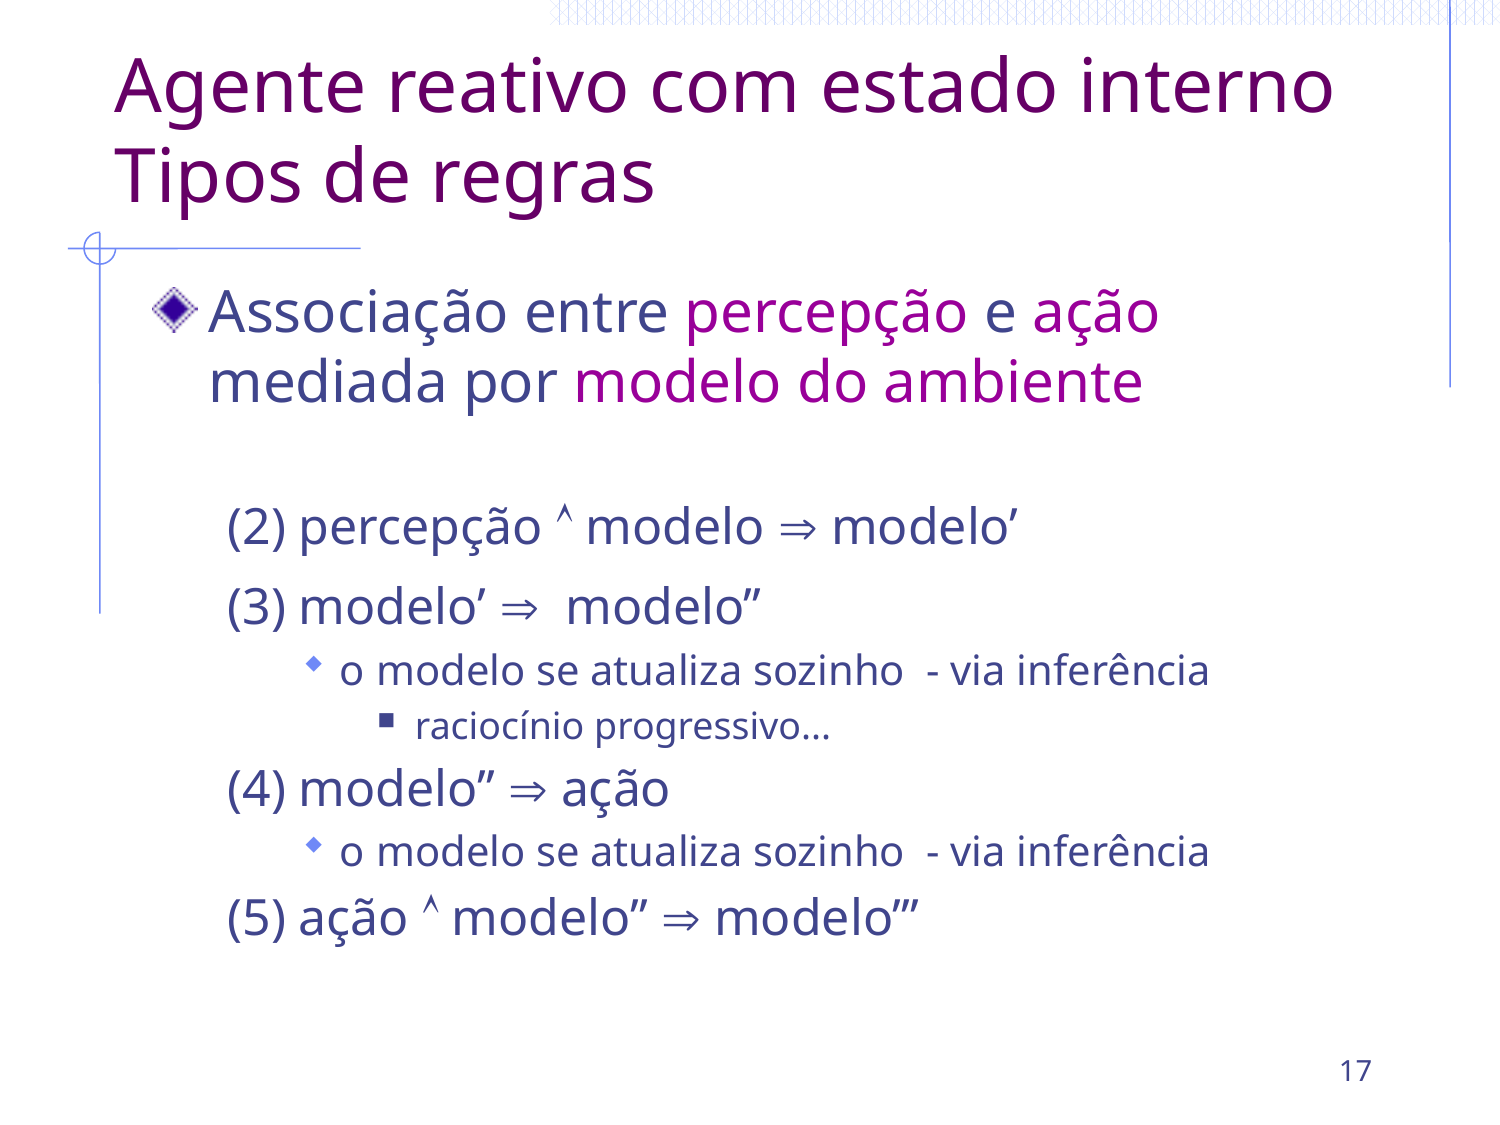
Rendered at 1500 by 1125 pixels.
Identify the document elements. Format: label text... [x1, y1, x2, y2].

slide_number 17 [1074, 1036, 1388, 1101]
list Associação entre percepção e ação mediada por modelo do ambiente (2) percepção  modelo  modelo’ (3) modelo’  modelo’’ o modelo se atualiza sozinho - via inferência raciocínio progressivo... (4) modelo’’  ação o modelo se atualiza sozinho - via inferência (5) ação  modelo’’  modelo’’’ [137, 266, 1413, 1036]
picture [152, 287, 198, 333]
title Agente reativo com estado interno Tipos de regras [99, 37, 1376, 226]
